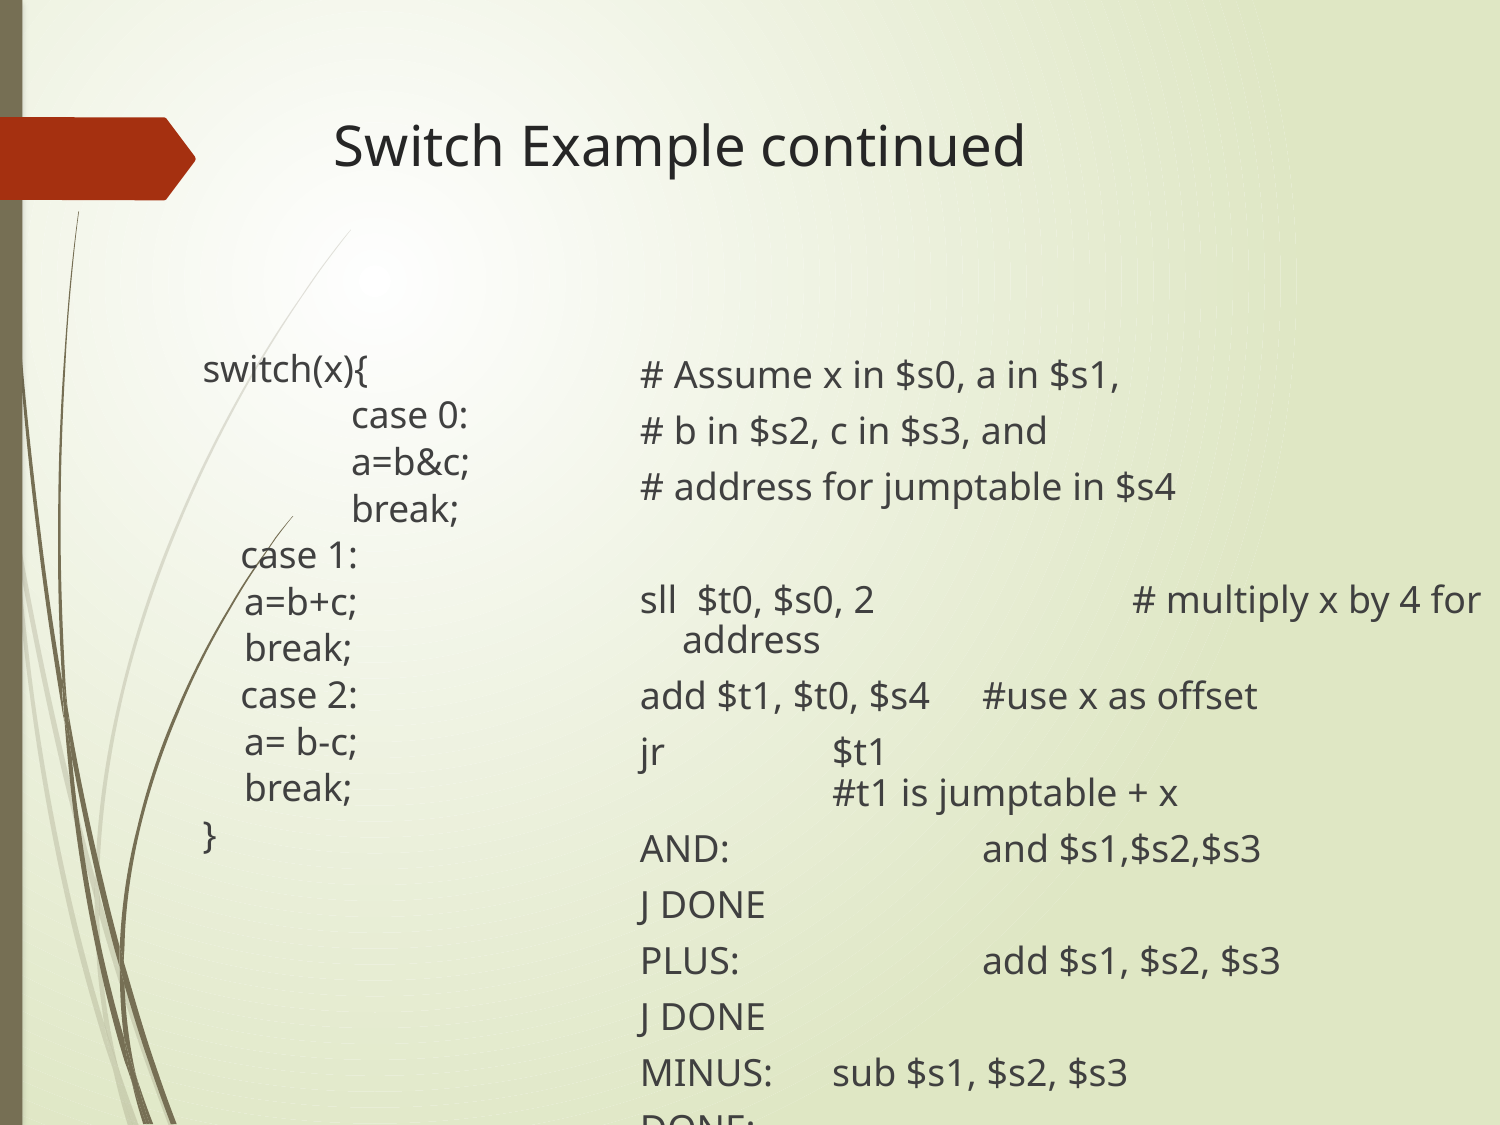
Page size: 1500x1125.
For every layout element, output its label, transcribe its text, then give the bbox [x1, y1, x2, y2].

list switch(x){ case 0: a=b&c; break; case 1: a=b+c; break; case 2: a= b-c; break; } [187, 350, 588, 1050]
title Switch Example continued [319, 102, 1416, 313]
list # Assume x in $s0, a in $s1, # b in $s2, c in $s3, and # address for jumptable in $s4 sll $t0, $s0, 2 # multiply x by 4 for address add $t1, $t0, $s4 #use x as offset jr $t1 #t1 is jumptable + x AND: and $s1,$s2,$s3 J DONE PLUS: add $s1, $s2, $s3 J DONE MINUS: sub $s1, $s2, $s3 DONE: [624, 348, 1500, 1113]
